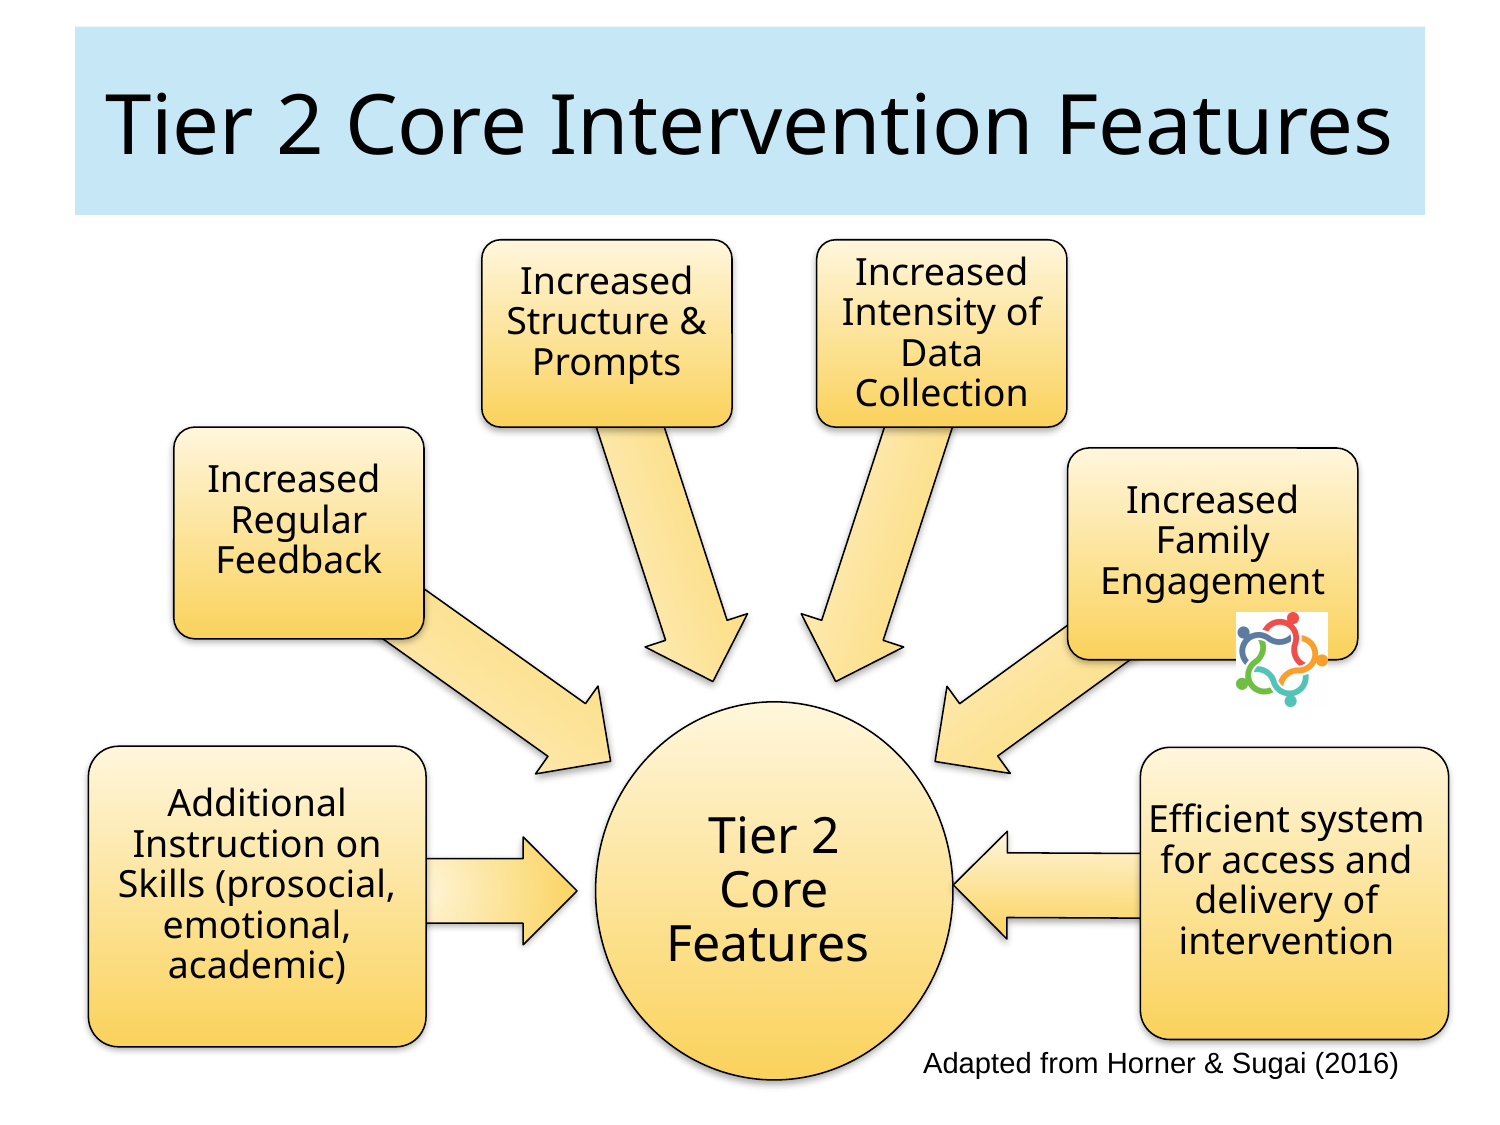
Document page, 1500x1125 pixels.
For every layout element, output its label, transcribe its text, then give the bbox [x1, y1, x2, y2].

title Tier 2 Core Intervention Features [75, 26, 1425, 215]
picture [1236, 612, 1328, 708]
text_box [88, 239, 1461, 1081]
